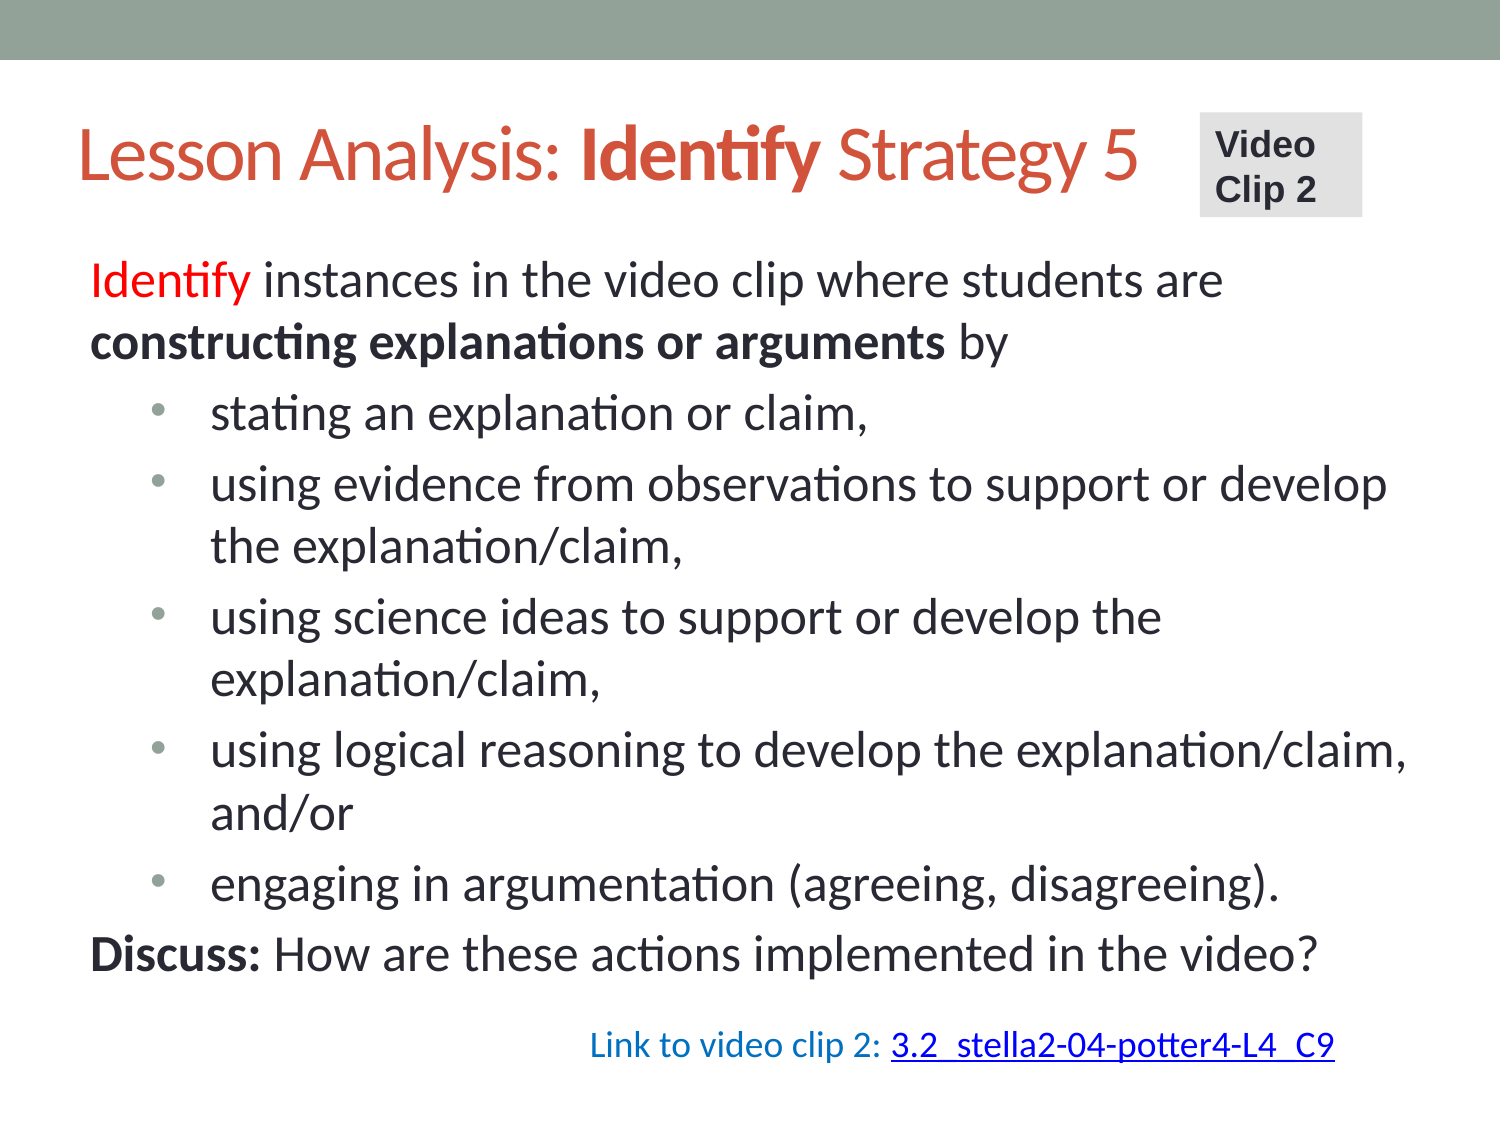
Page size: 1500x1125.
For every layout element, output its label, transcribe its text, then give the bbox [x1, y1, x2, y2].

text_box Link to video clip 2: 3.2_stella2-04-potter4-L4_C9 [575, 1012, 1450, 1073]
title Lesson Analysis: Identify Strategy 5 [62, 112, 1450, 275]
list Identify instances in the video clip where students are constructing explanations or arguments by stating an explanation or claim, using evidence from observations to support or develop the explanation/claim, using science ideas to support or develop the explanation/claim, using logical reasoning to develop the explanation/claim, and/or engaging in argumentation (agreeing, disagreeing). Discuss: How are these actions implemented in the video? [75, 237, 1450, 980]
text_box Video Clip 2 [1199, 112, 1363, 218]
